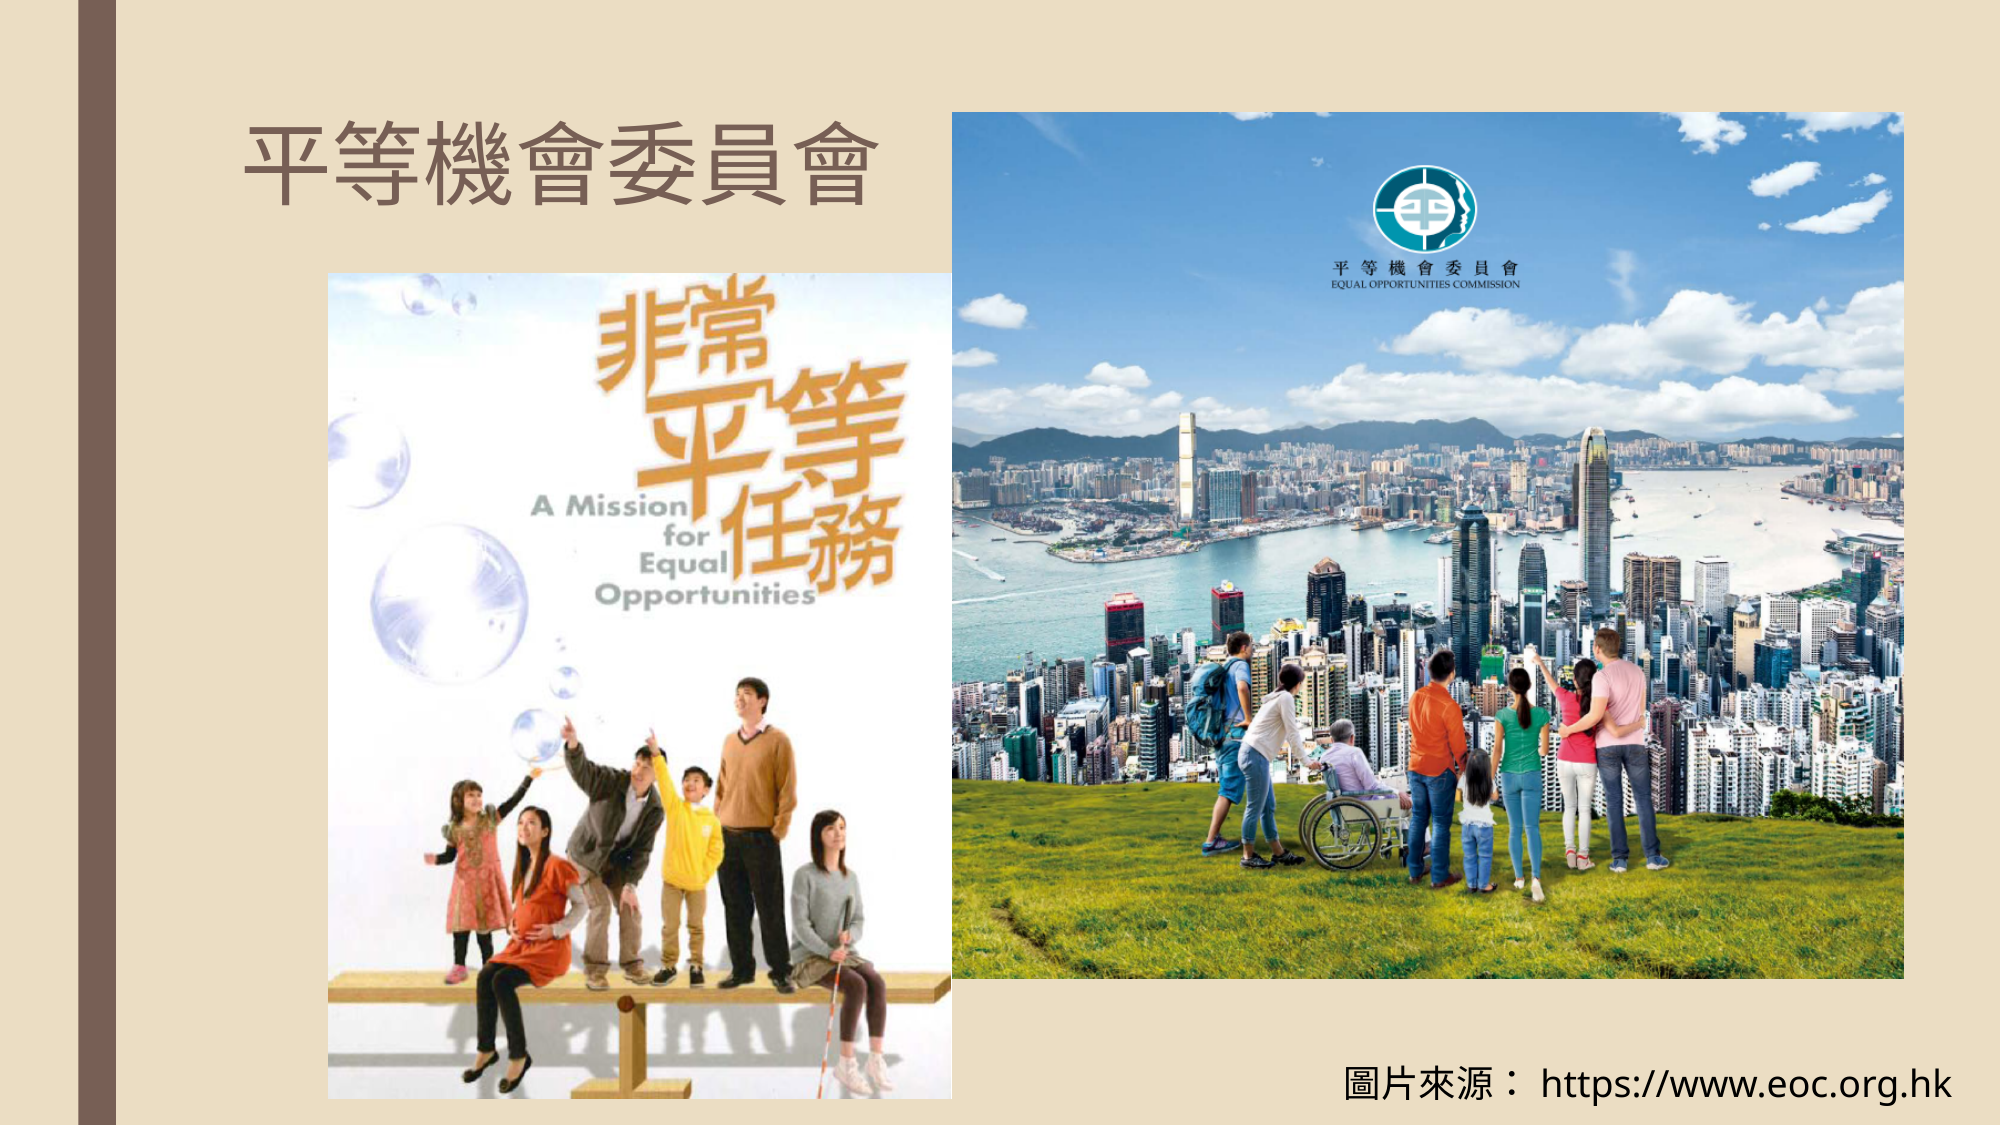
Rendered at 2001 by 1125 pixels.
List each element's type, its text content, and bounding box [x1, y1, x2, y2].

title 平等機會委員會 [225, 112, 951, 357]
picture [328, 112, 1904, 1099]
text_box 圖片來源：https://www.eoc.org.hk [1329, 1052, 2000, 1113]
